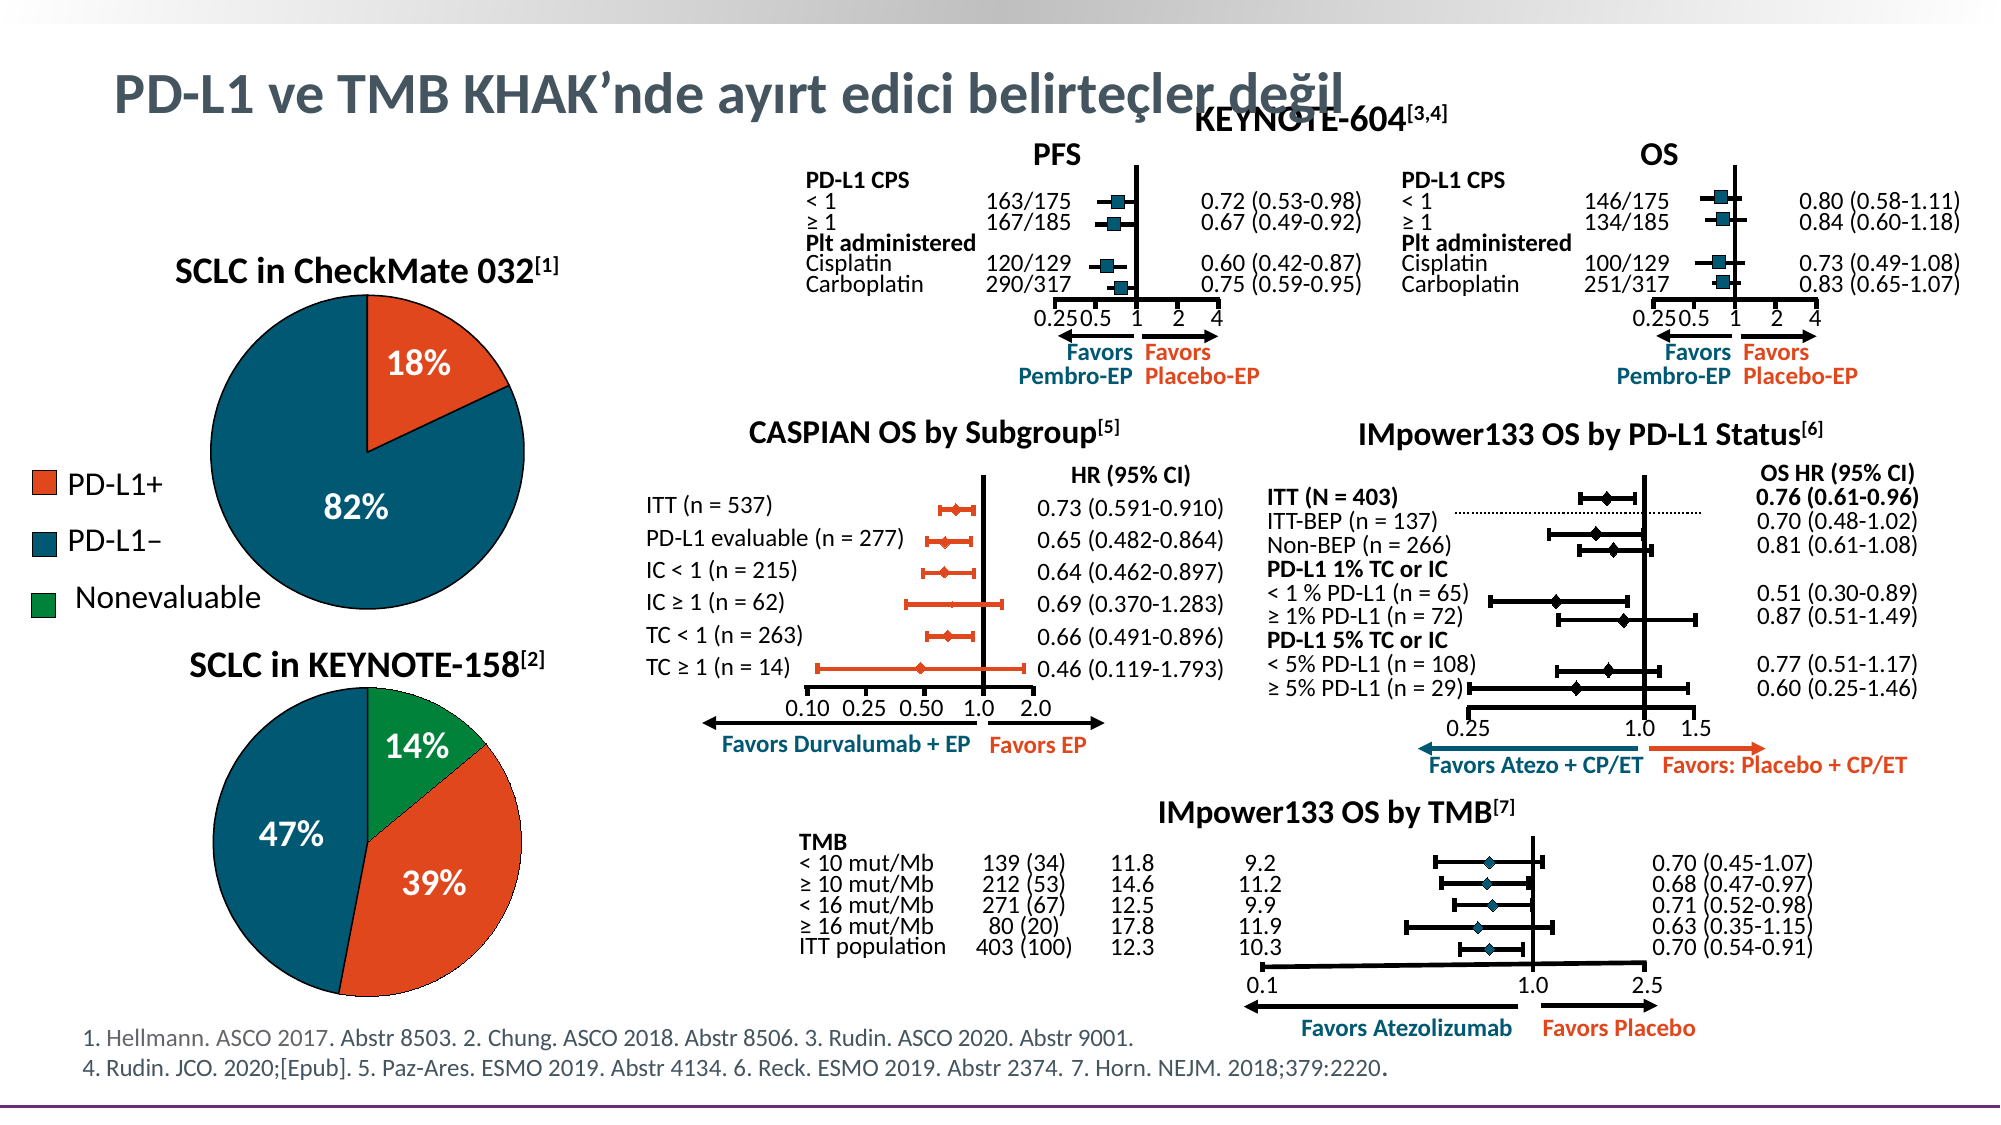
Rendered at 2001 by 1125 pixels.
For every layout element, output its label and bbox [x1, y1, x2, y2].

text_box [631, 403, 1249, 766]
text_box [757, 404, 1995, 1007]
text_box [1459, 941, 1526, 957]
text_box [67, 1009, 1754, 1089]
text_box [158, 632, 577, 997]
text_box [31, 239, 635, 623]
text_box [756, 86, 1987, 399]
title [100, 39, 1911, 143]
